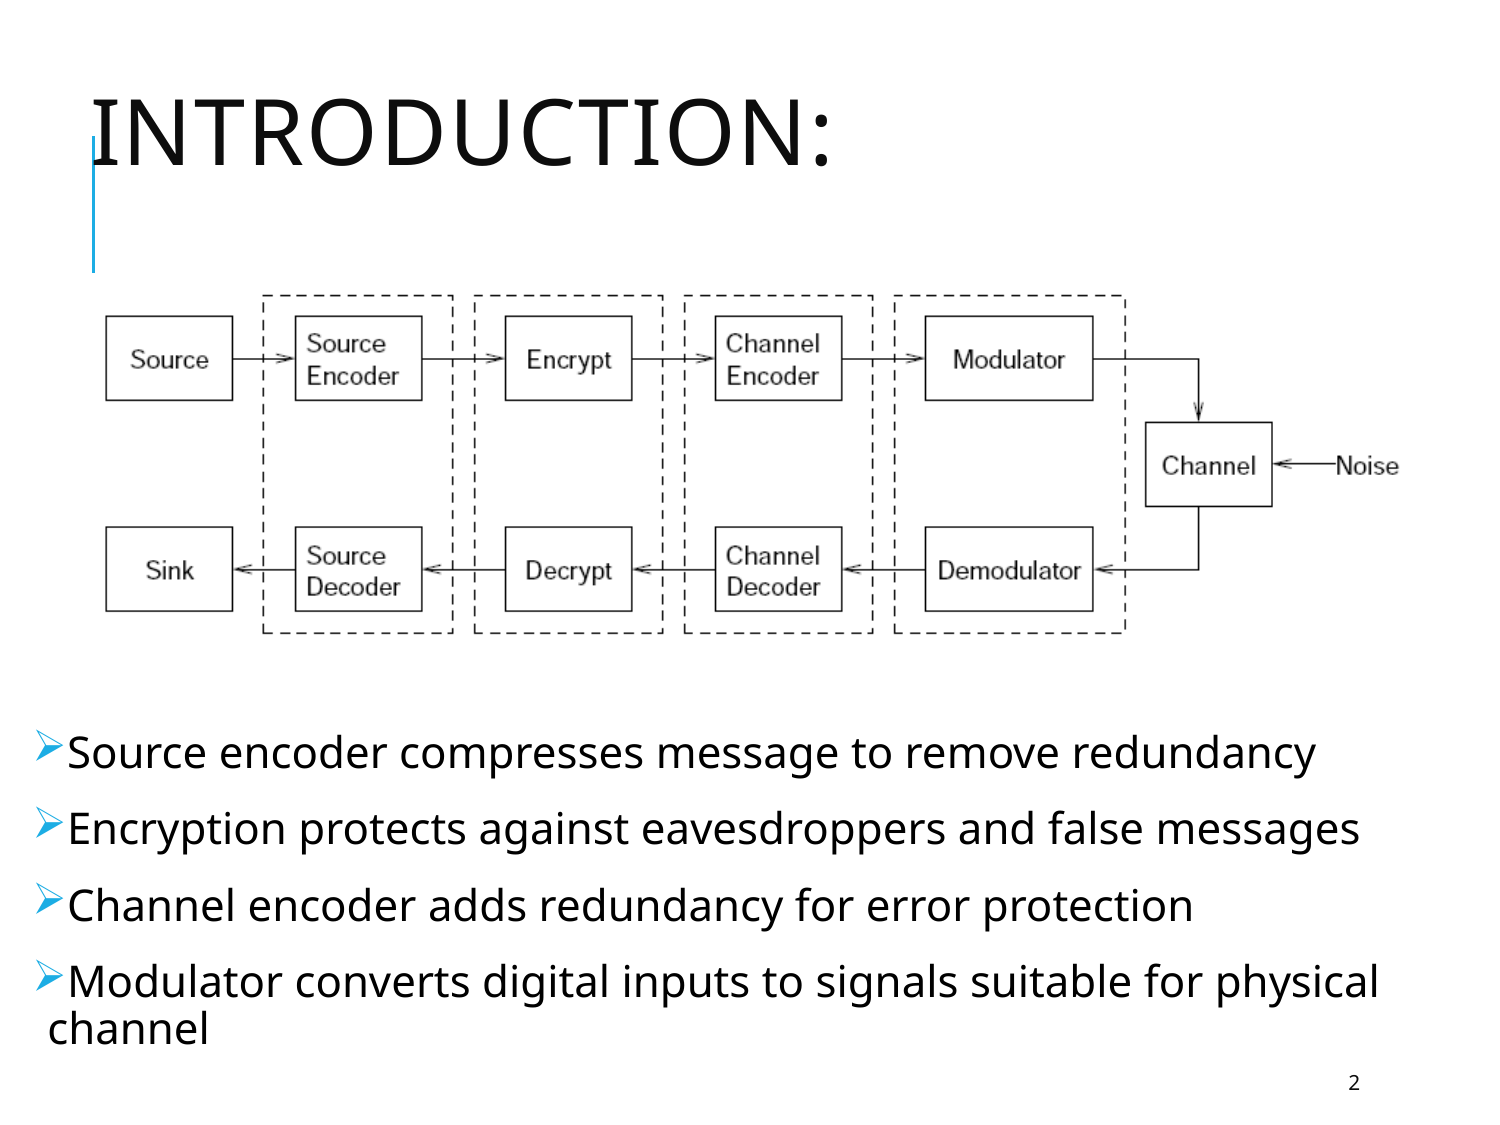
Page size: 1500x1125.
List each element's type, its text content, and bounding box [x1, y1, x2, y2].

slide_number 2 [1333, 1061, 1454, 1107]
title Introduction: [75, 45, 1425, 233]
list Source encoder compresses message to remove redundancy Encryption protects against eavesdroppers and false messages Channel encoder adds redundancy for error protection Modulator converts digital inputs to signals suitable for physical channel [24, 722, 1463, 1050]
picture [90, 272, 1410, 645]
